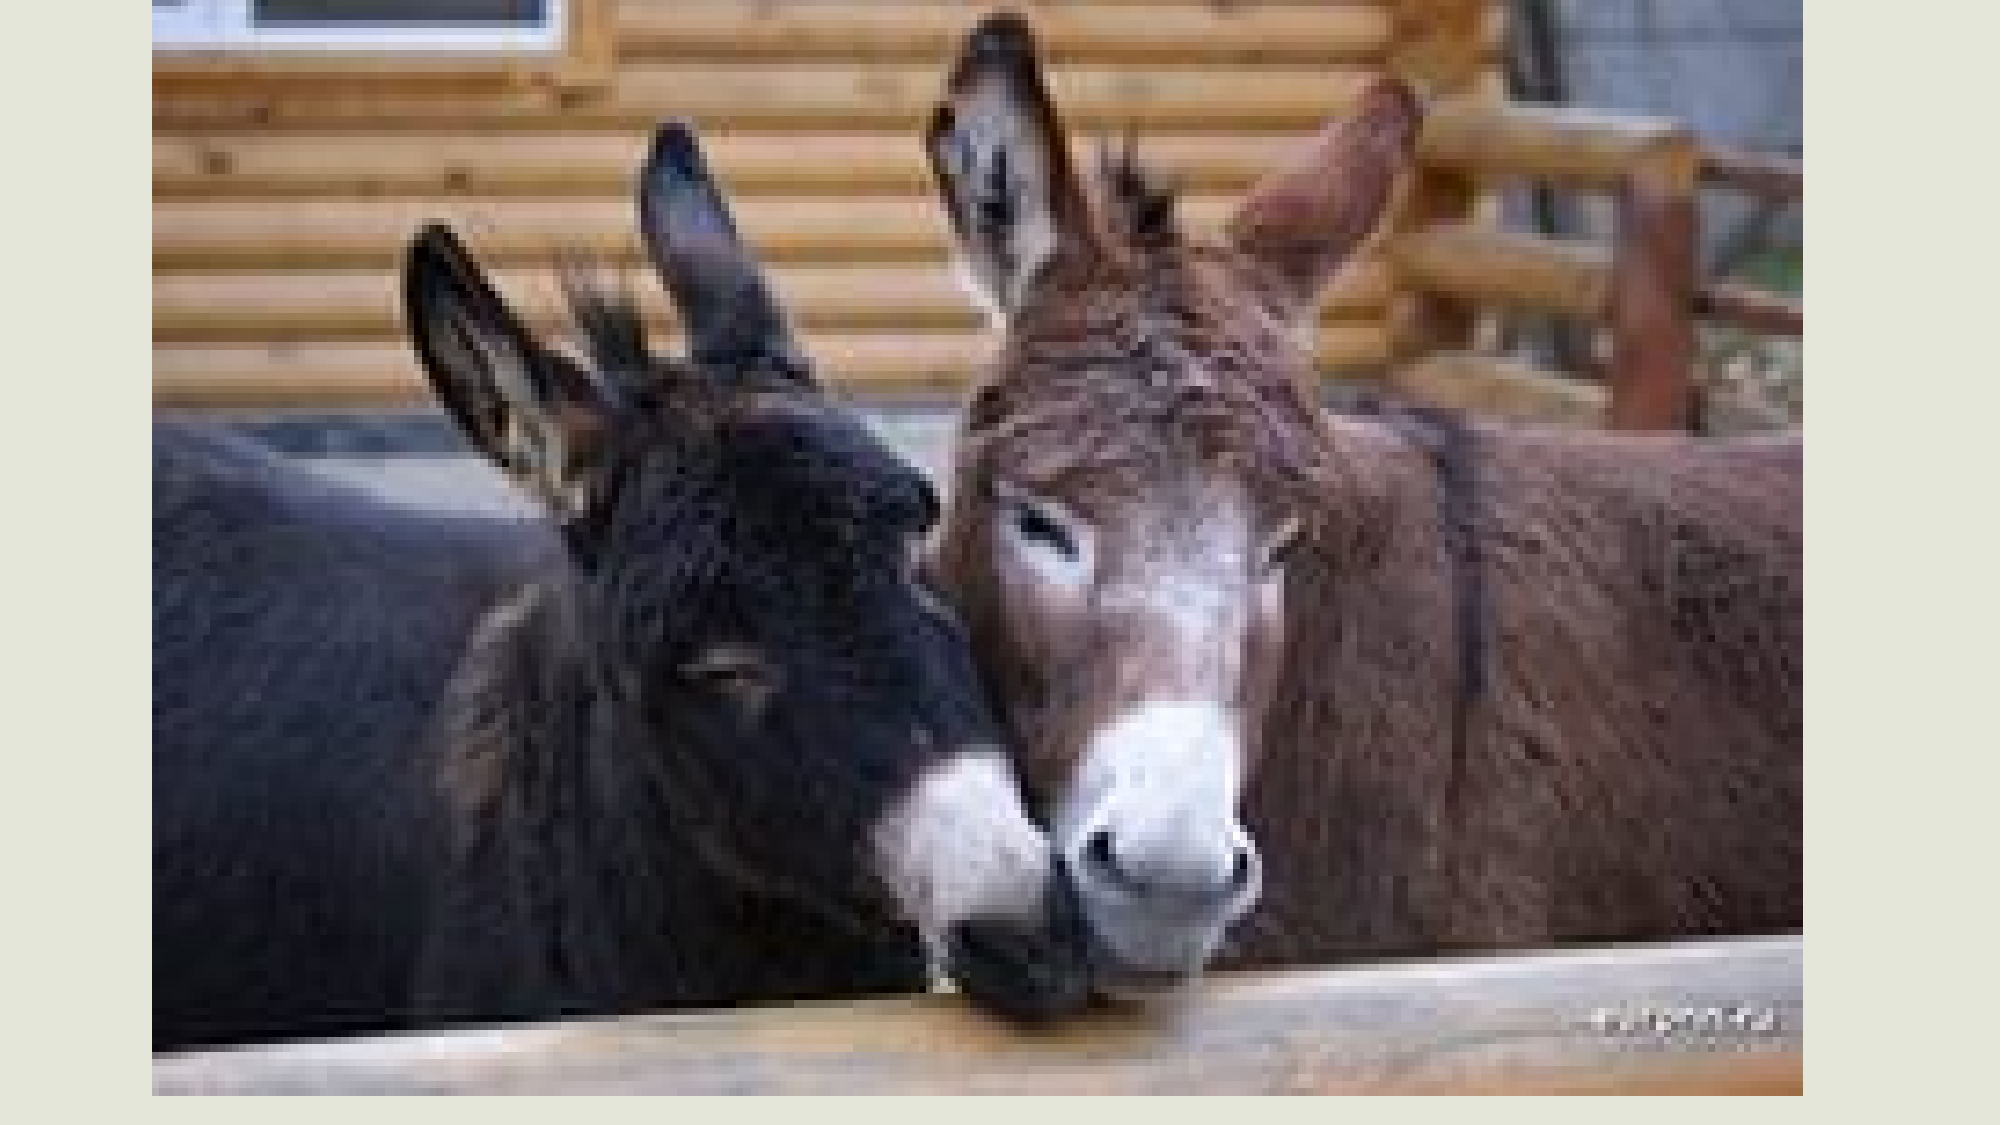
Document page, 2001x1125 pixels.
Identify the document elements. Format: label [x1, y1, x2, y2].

picture [152, 0, 1803, 1096]
